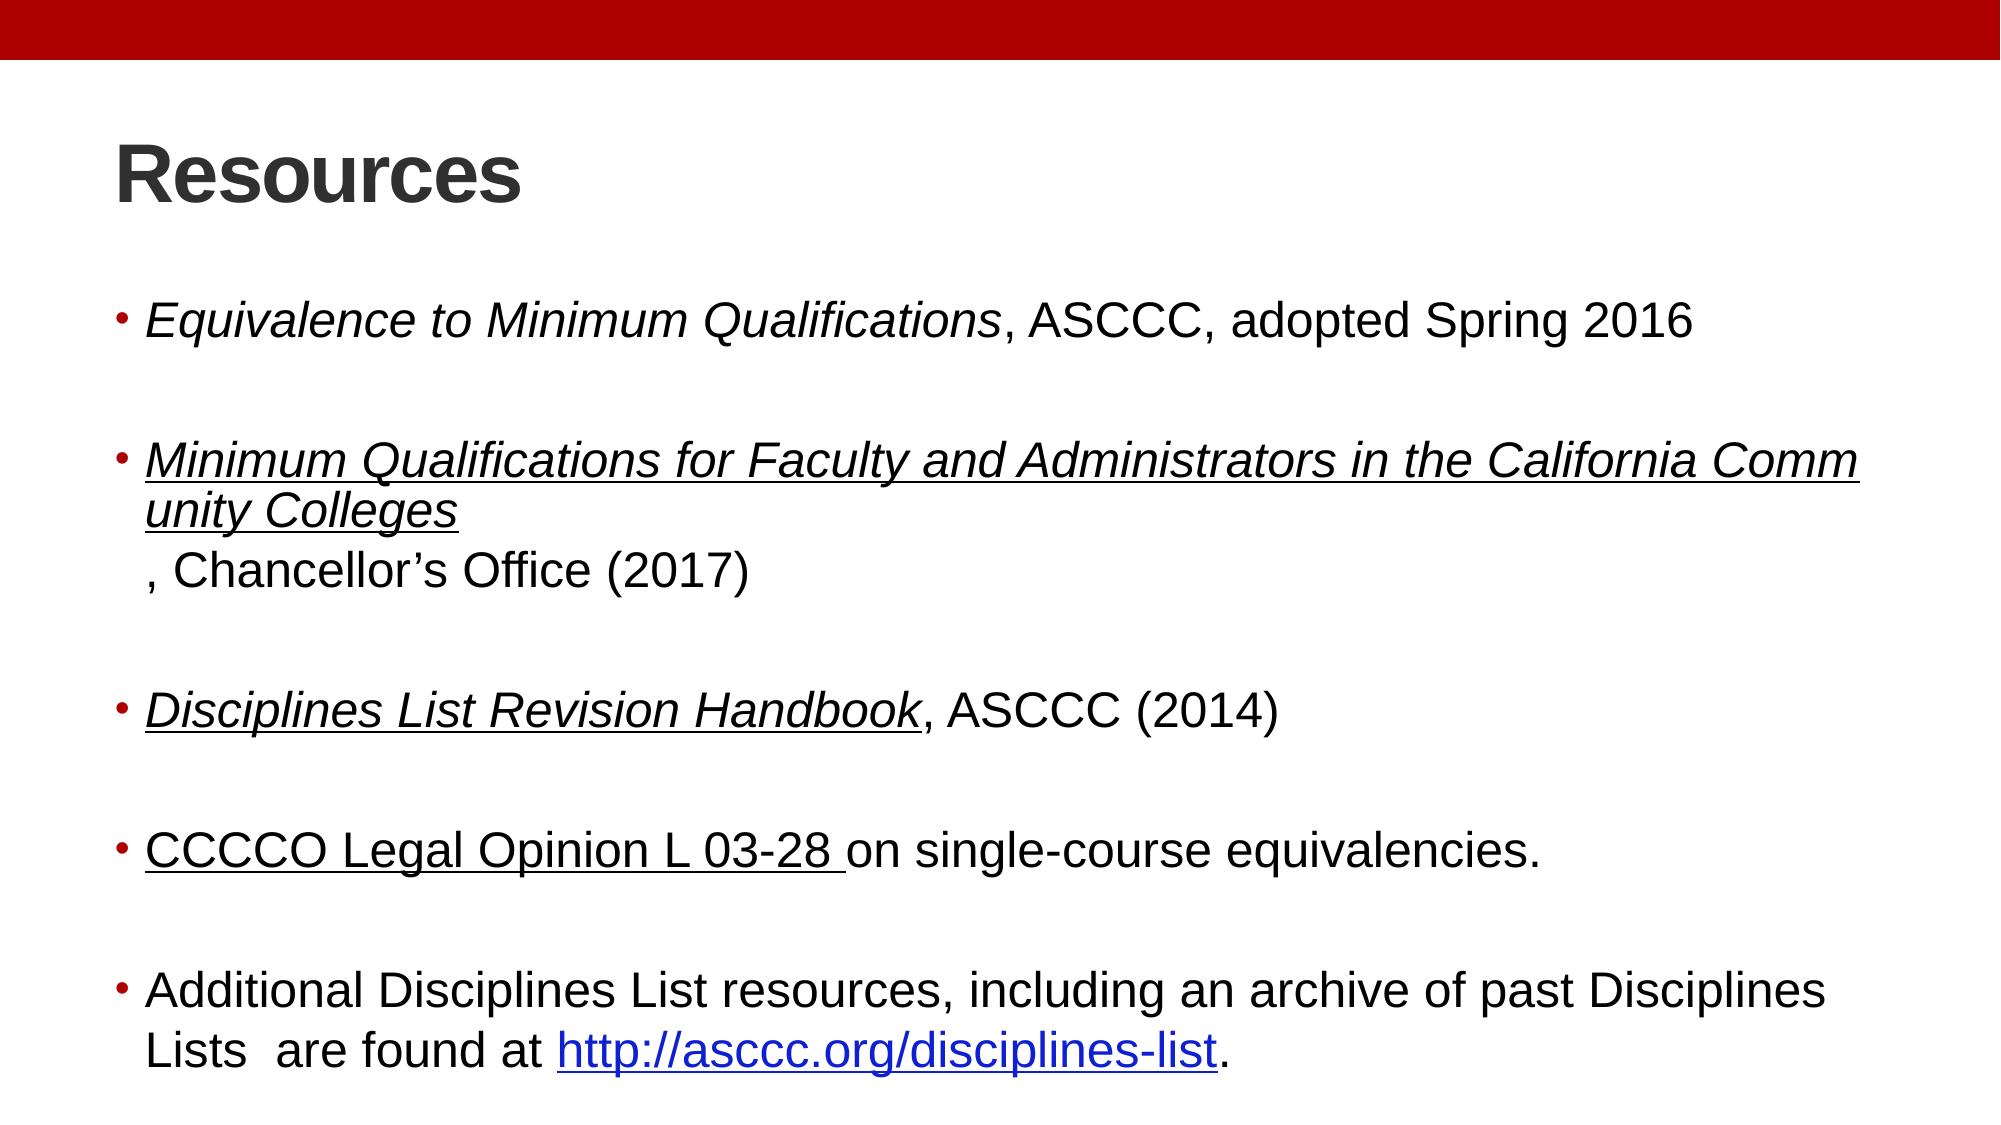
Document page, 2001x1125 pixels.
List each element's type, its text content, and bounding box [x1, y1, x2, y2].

title Resources [99, 87, 1900, 210]
list Equivalence to Minimum Qualifications, ASCCC, adopted Spring 2016 Minimum Qualifications for Faculty and Administrators in the California Community Colleges, Chancellor’s Office (2017) Disciplines List Revision Handbook, ASCCC (2014) CCCCO Legal Opinion L 03-28 on single-course equivalencies. Additional Disciplines List resources, including an archive of past Disciplines Lists are found at http://asccc.org/disciplines-list. [99, 210, 1900, 1042]
